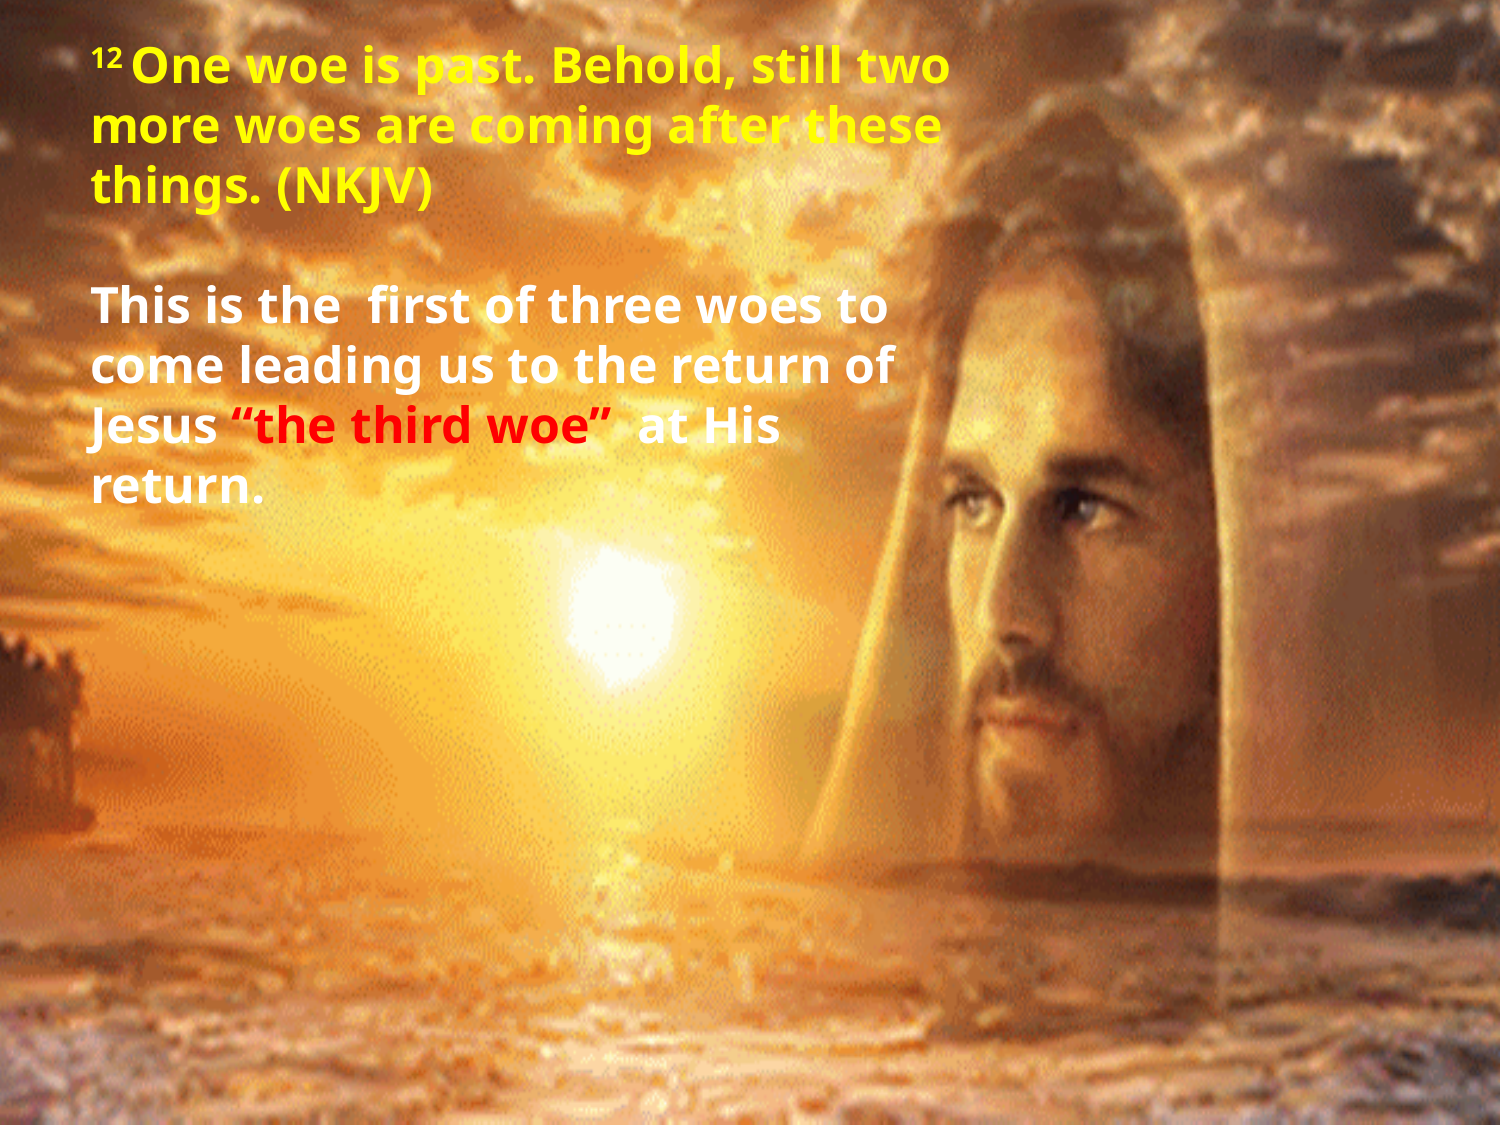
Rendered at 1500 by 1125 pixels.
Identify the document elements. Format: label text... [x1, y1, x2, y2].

title 12 One woe is past. Behold, still two more woes are coming after these things. (NKJV) This is the first of three woes to come leading us to the return of Jesus “the third woe” at His return. [75, 0, 985, 657]
picture [0, 0, 1500, 1125]
